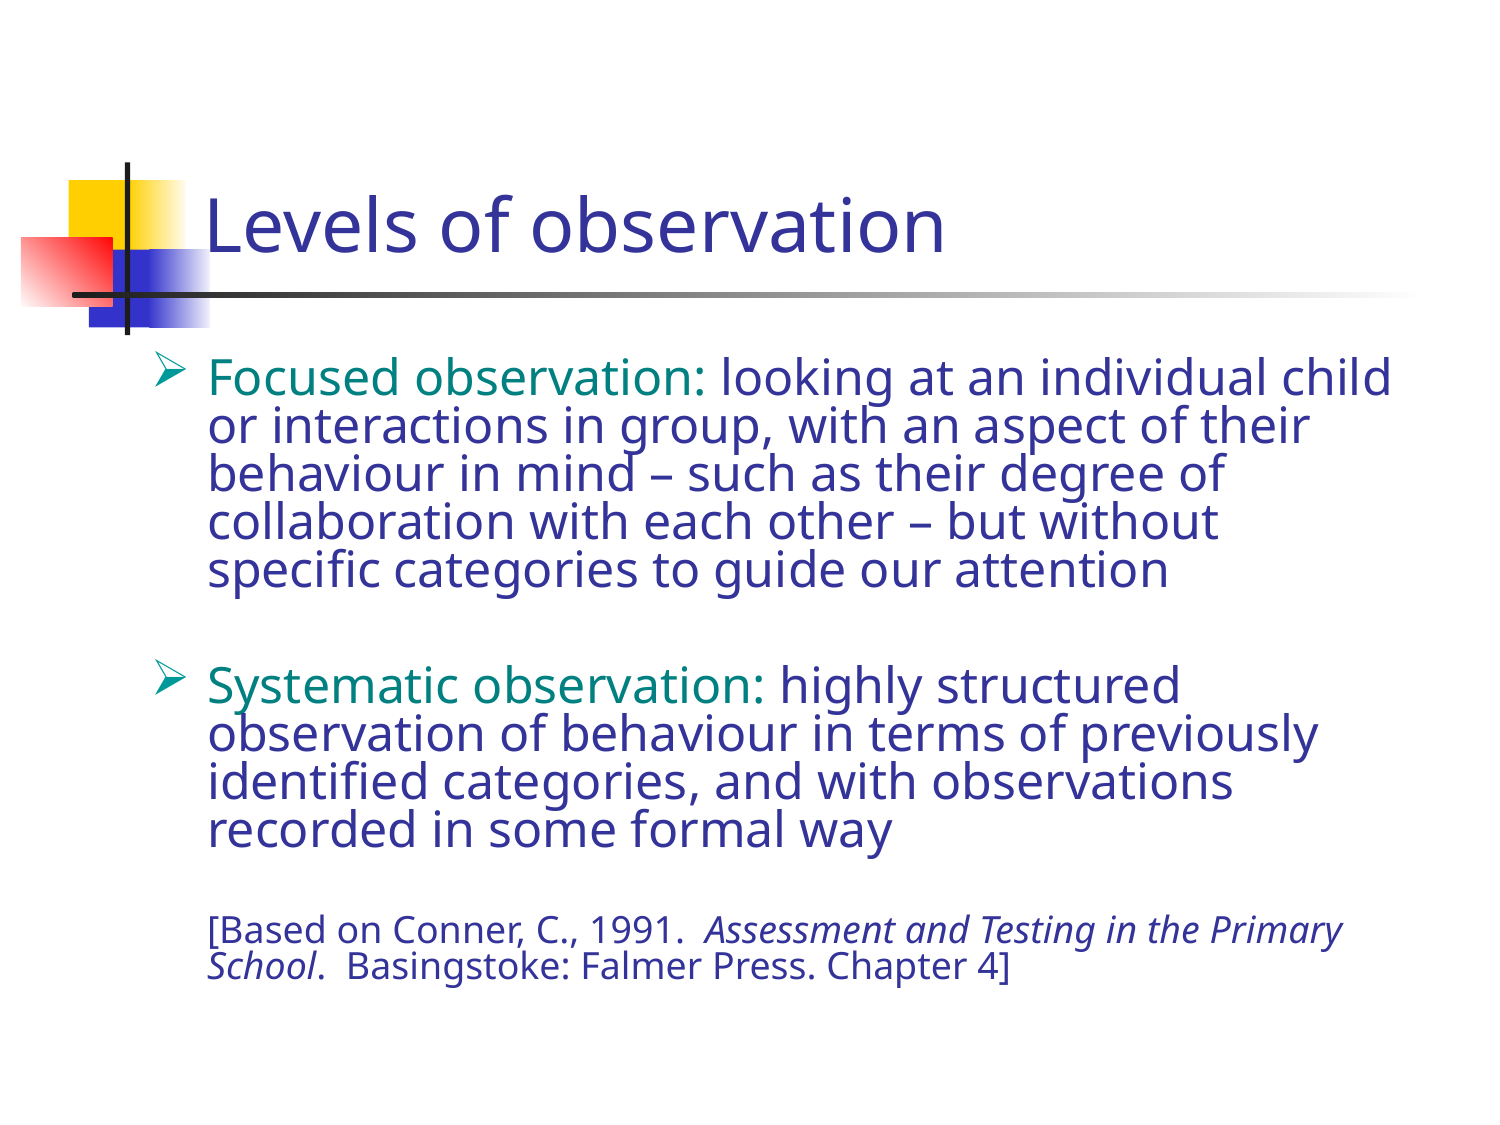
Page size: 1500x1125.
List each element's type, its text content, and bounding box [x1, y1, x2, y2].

list Focused observation: looking at an individual child or interactions in group, with an aspect of their behaviour in mind – such as their degree of collaboration with each other – but without specific categories to guide our attention Systematic observation: highly structured observation of behaviour in terms of previously identified categories, and with observations recorded in some formal way [Based on Conner, C., 1991. Assessment and Testing in the Primary School. Basingstoke: Falmer Press. Chapter 4] [135, 349, 1411, 1025]
title Levels of observation [188, 35, 1468, 275]
